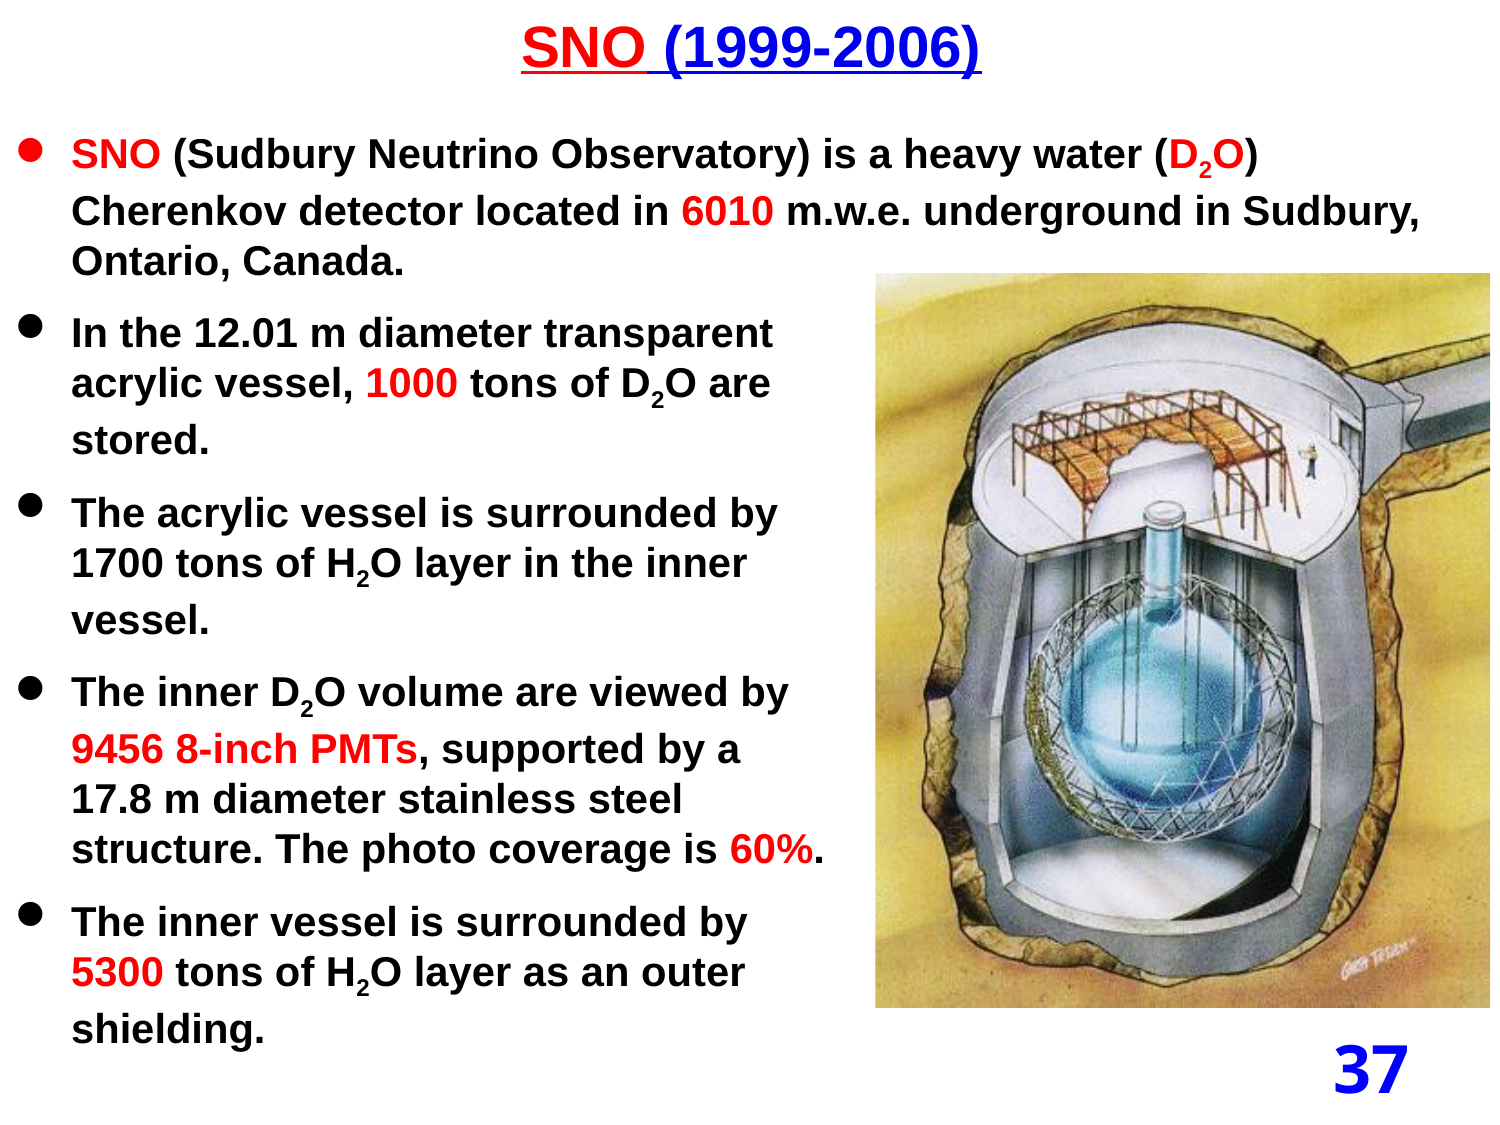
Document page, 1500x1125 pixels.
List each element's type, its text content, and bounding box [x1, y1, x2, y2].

text_box SNO (1999-2006) [165, 2, 1338, 87]
text_box SNO (Sudbury Neutrino Observatory) is a heavy water (D2O) Cherenkov detector located in 6010 m.w.e. underground in Sudbury, Ontario, Canada. In the 12.01 m diameter transparent acrylic vessel, 1000 tons of D2O are stored. The acrylic vessel is surrounded by 1700 tons of H2O layer in the inner vessel. The inner D2O volume are viewed by 9456 8-inch PMTs, supported by a 17.8 m diameter stainless steel structure. The photo coverage is 60%. The inner vessel is surrounded by 5300 tons of H2O layer as an outer shielding. [0, 119, 1500, 1059]
text_box 37 [1074, 1042, 1425, 1103]
